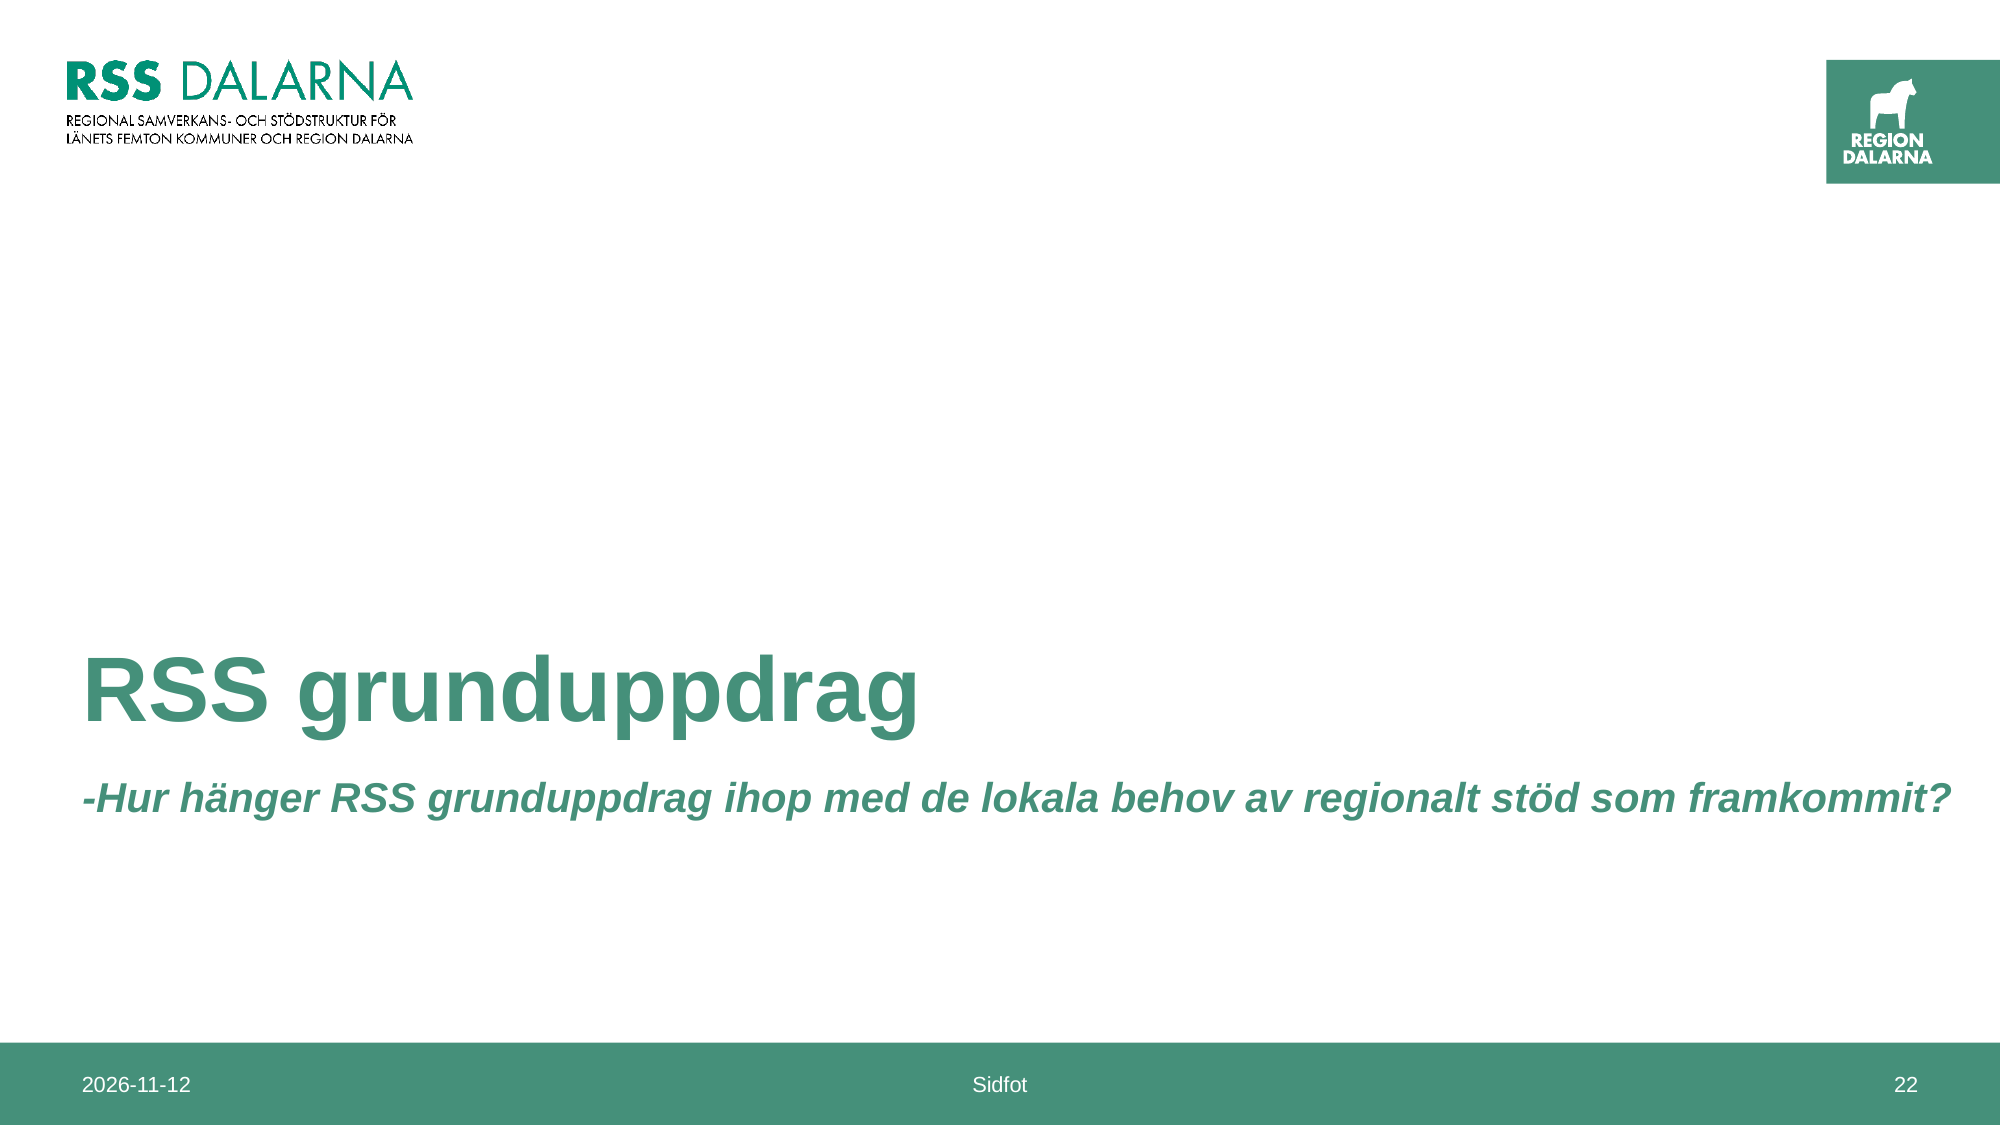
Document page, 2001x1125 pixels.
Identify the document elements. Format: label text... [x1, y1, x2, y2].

footer Sidfot [662, 1042, 1338, 1125]
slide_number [66, 1042, 588, 1125]
slide_number 22 [1412, 1042, 1933, 1125]
picture [67, 59, 413, 144]
title RSS grunduppdrag [67, 280, 1931, 749]
list -Hur hänger RSS grunduppdrag ihop med de lokala behov av regionalt stöd som framkommit? [67, 752, 1988, 999]
